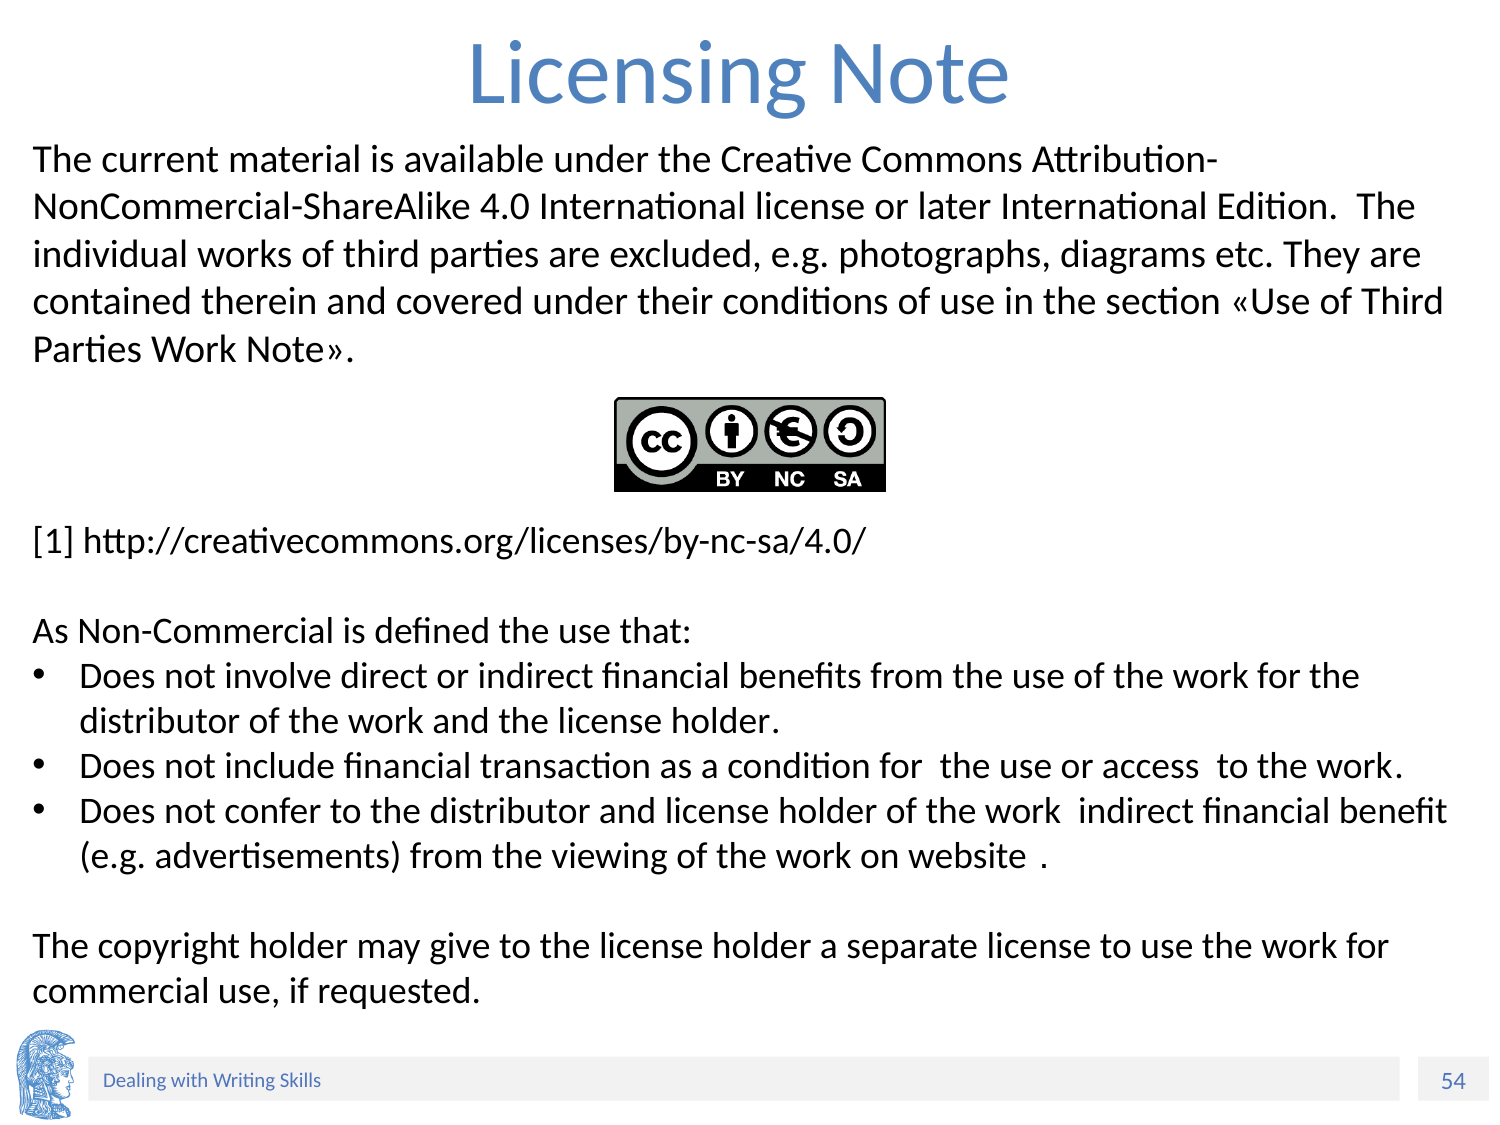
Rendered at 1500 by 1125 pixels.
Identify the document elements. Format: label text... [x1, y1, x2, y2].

picture [9, 1026, 81, 1120]
text_box [1] http://creativecommons.org/licenses/by-nc-sa/4.0/ As Non-Commercial is defined the use that: Does not involve direct or indirect financial benefits from the use of the work for the distributor of the work and the license holder. Does not include financial transaction as a condition for the use or access to the work. Does not confer to the distributor and license holder of the work indirect financial benefit (e.g. advertisements) from the viewing of the work on website . The copyright holder may give to the license holder a separate license to use the work for commercial use, if requested. [17, 479, 1500, 1047]
picture [614, 396, 886, 492]
title Licensing Note [75, 0, 1425, 125]
list The current material is available under the Creative Commons Attribution-NonCommercial-ShareAlike 4.0 International license or later International Edition. The individual works of third parties are excluded, e.g. photographs, diagrams etc. They are contained therein and covered under their conditions of use in the section «Use of Third Parties Work Note». [17, 125, 1483, 362]
